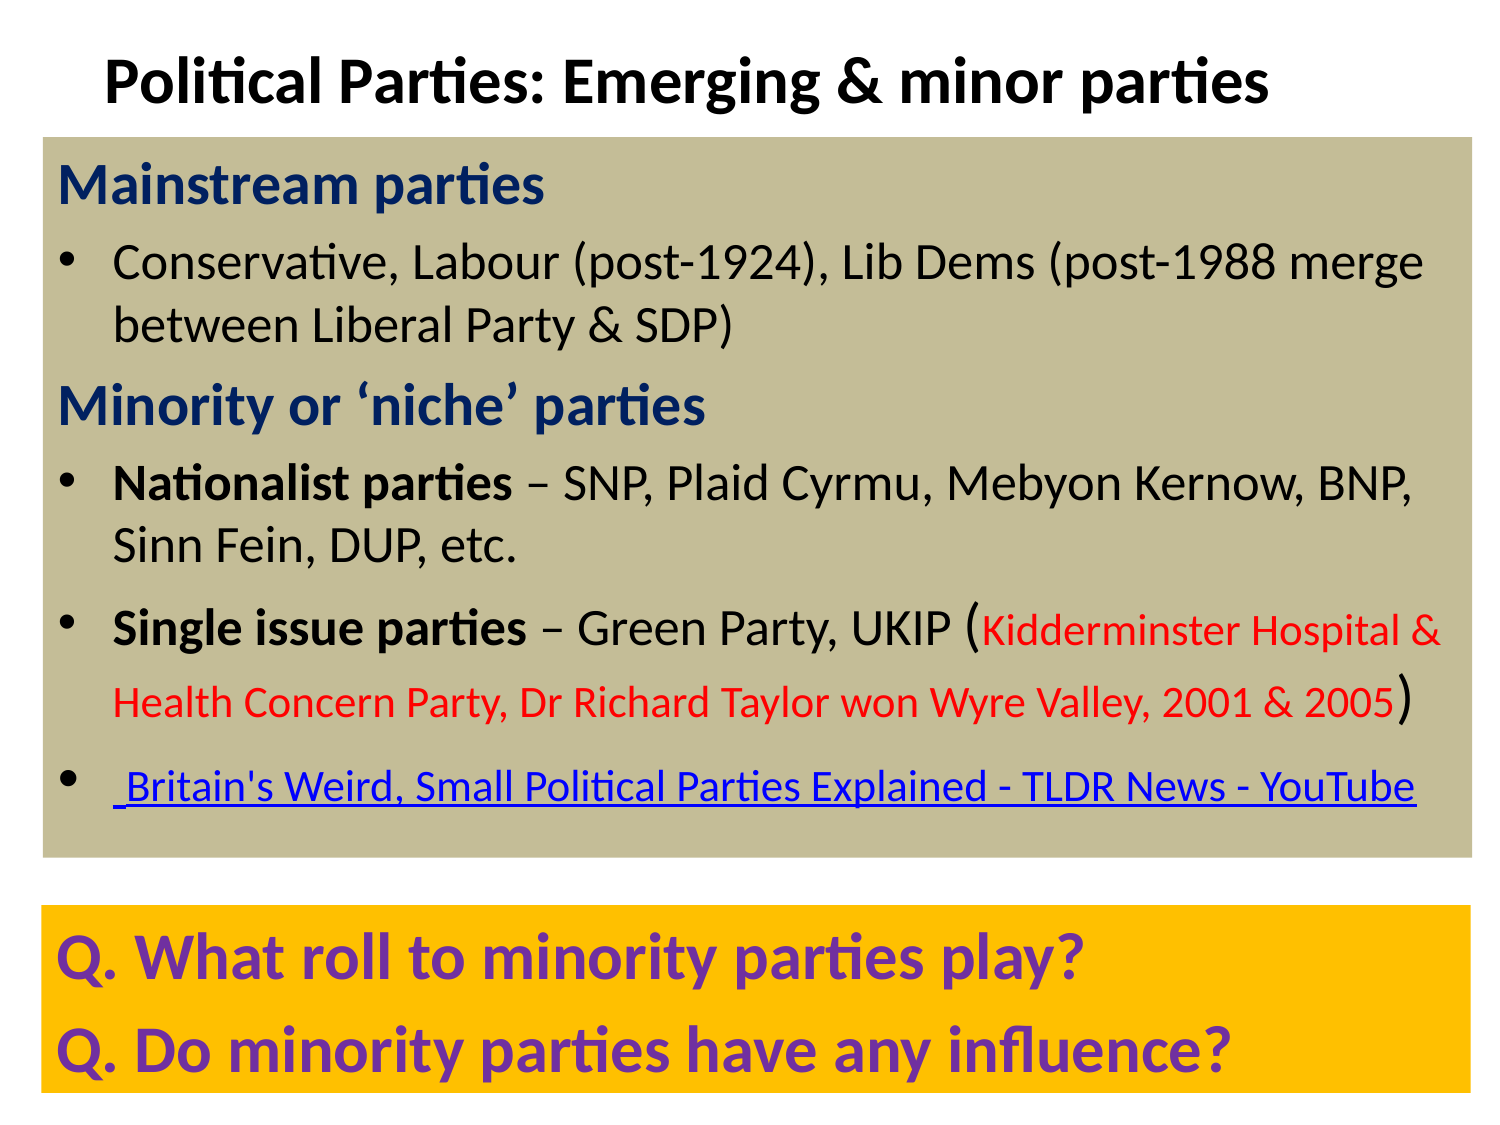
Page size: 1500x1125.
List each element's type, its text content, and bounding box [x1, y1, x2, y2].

list Mainstream parties Conservative, Labour (post-1924), Lib Dems (post-1988 merge between Liberal Party & SDP) Minority or ‘niche’ parties Nationalist parties – SNP, Plaid Cyrmu, Mebyon Kernow, BNP, Sinn Fein, DUP, etc. Single issue parties – Green Party, UKIP (Kidderminster Hospital & Health Concern Party, Dr Richard Taylor won Wyre Valley, 2001 & 2005) Britain's Weird, Small Political Parties Explained - TLDR News - YouTube [42, 137, 1473, 858]
text_box Political Parties: Emerging & minor parties [90, 29, 1473, 125]
text_box Q. What roll to minority parties play? Q. Do minority parties have any influence? [41, 905, 1471, 1093]
